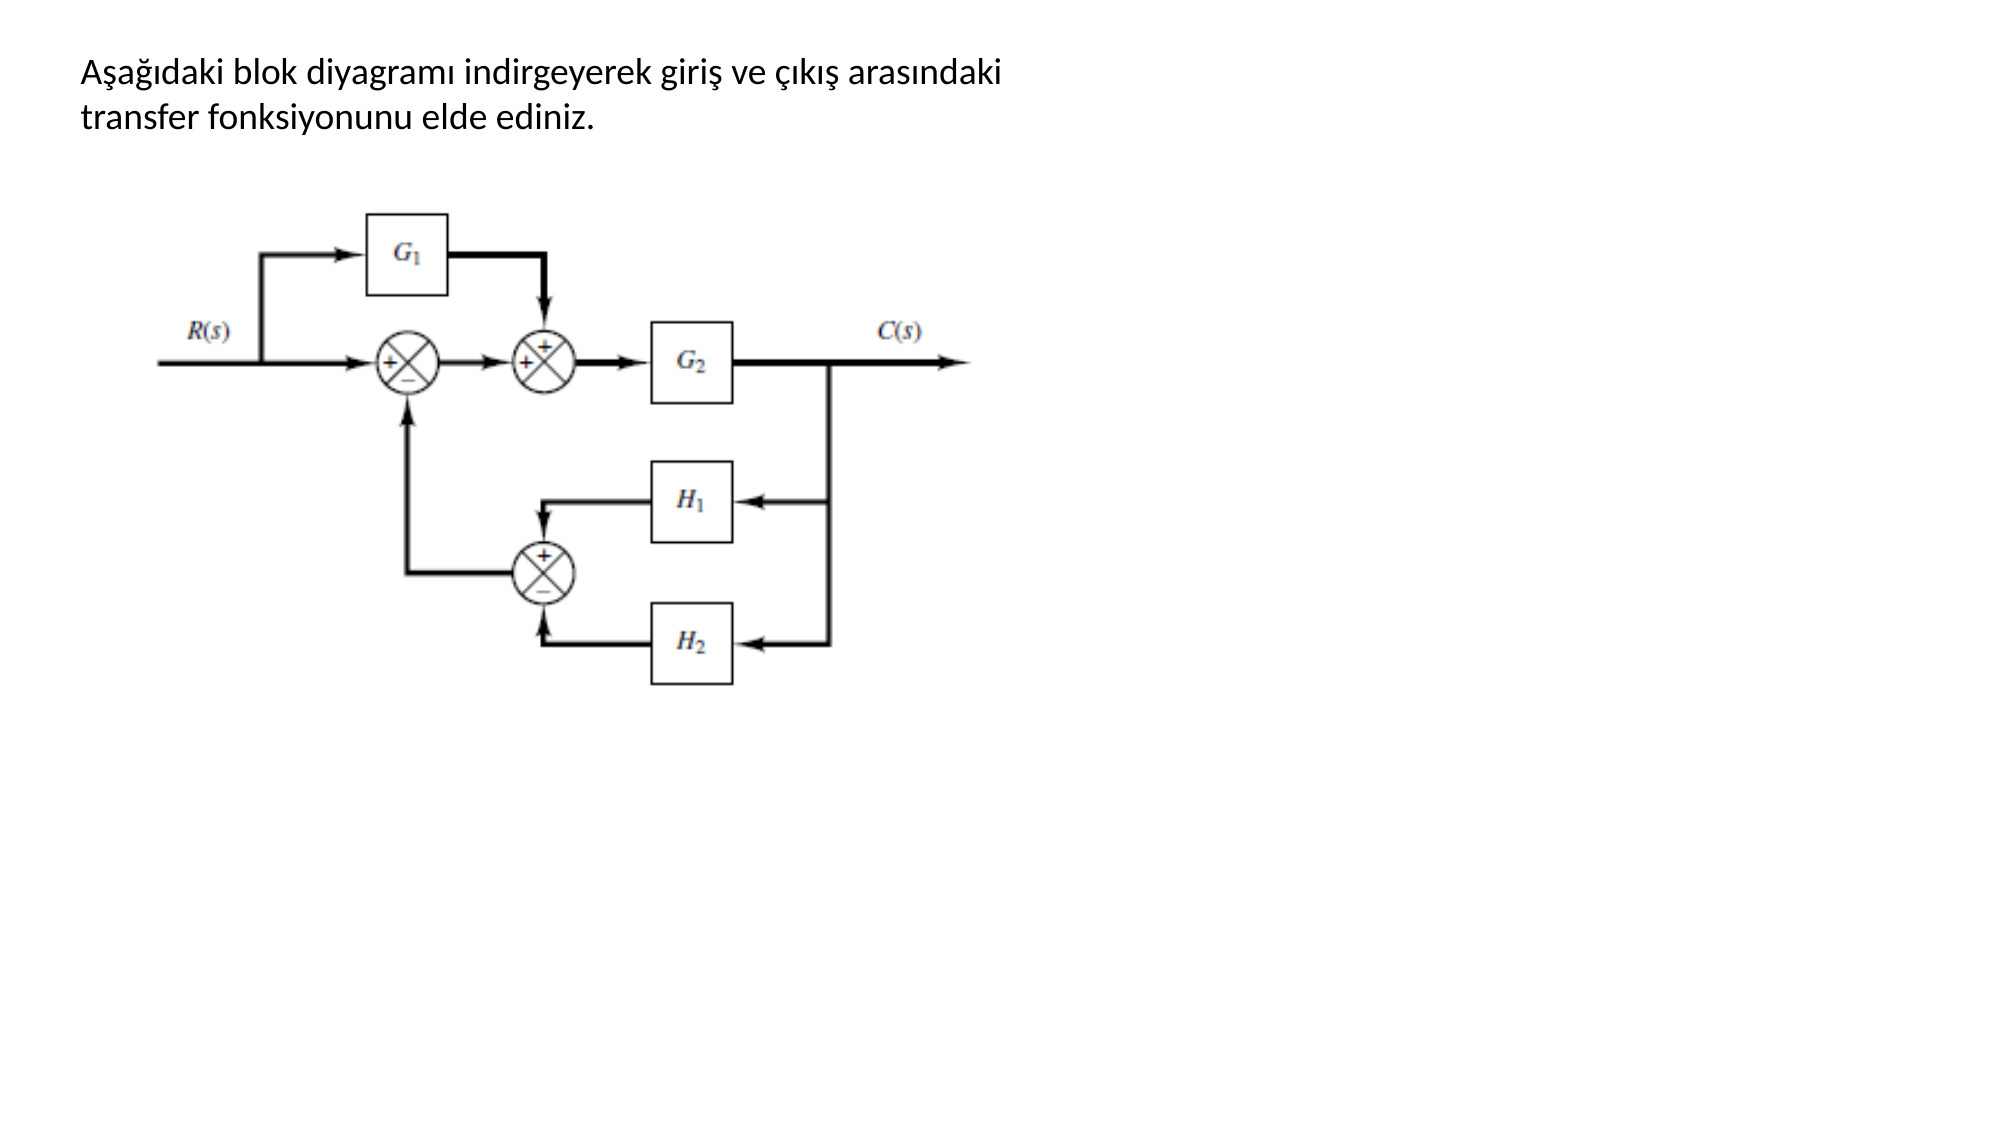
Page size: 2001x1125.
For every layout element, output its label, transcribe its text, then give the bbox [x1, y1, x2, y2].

text_box Aşağıdaki blok diyagramı indirgeyerek giriş ve çıkış arasındaki transfer fonksiyonunu elde ediniz. [65, 39, 1134, 145]
picture [133, 178, 1019, 688]
